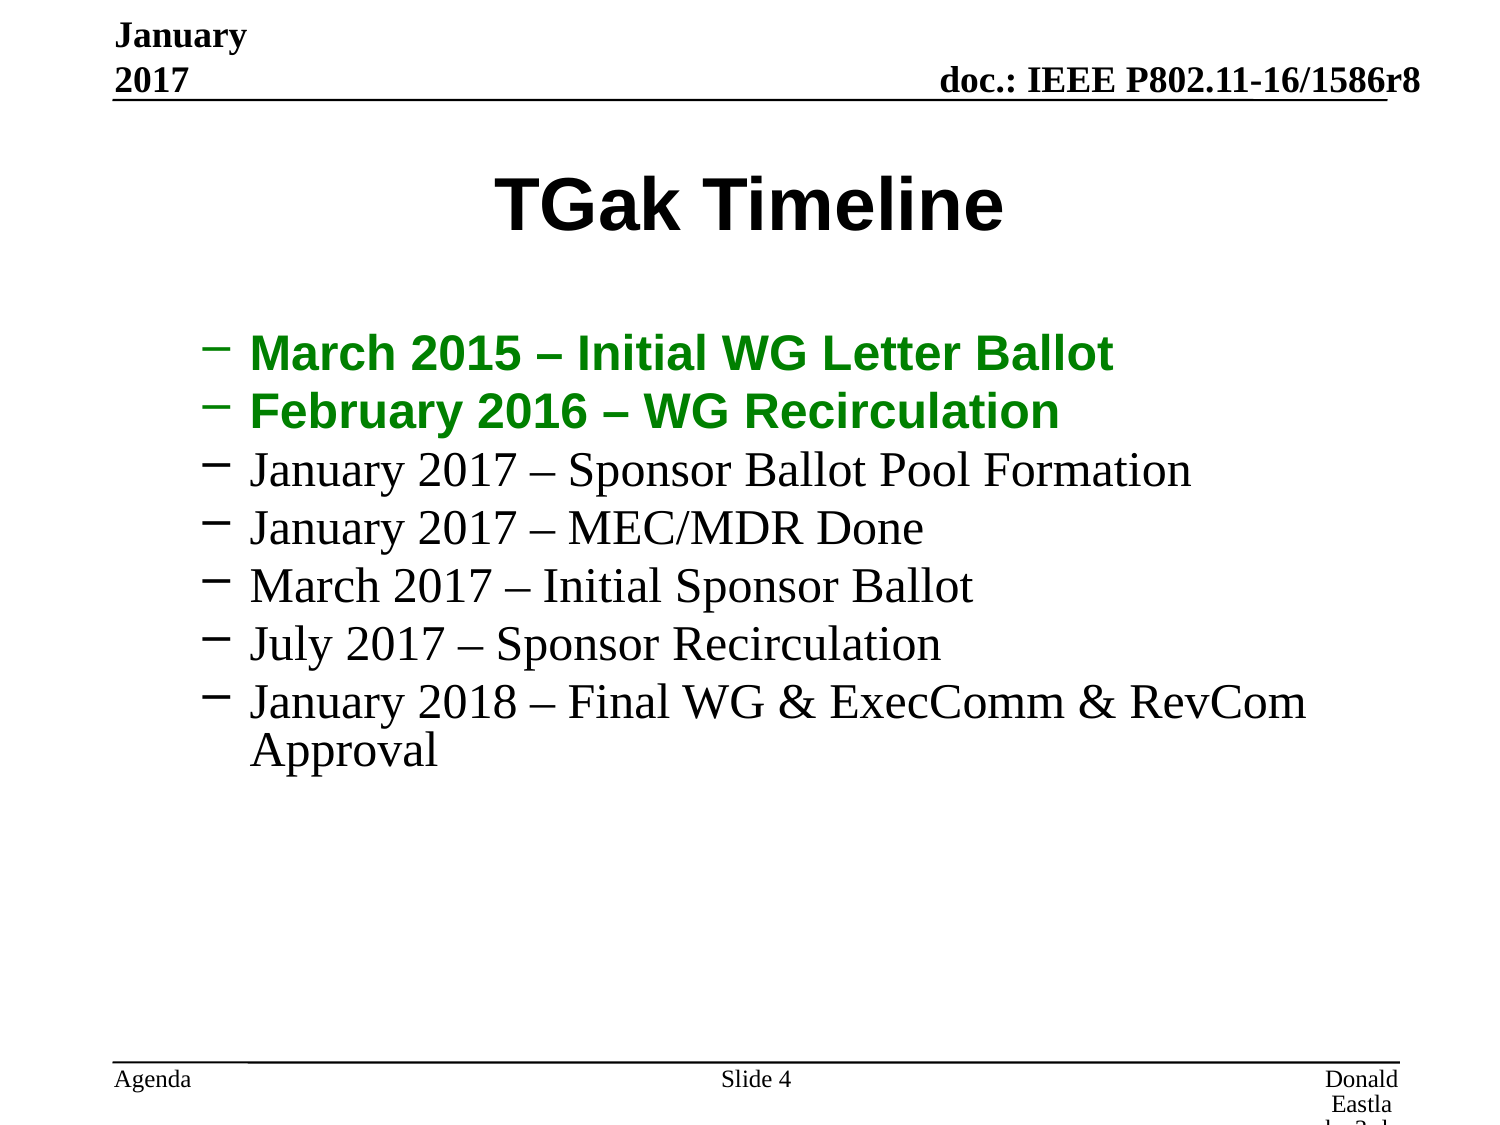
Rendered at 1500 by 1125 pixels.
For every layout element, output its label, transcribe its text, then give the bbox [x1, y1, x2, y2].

slide_number Slide 4 [712, 1062, 800, 1093]
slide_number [114, 54, 290, 100]
footer Donald Eastlake 3rd, Huawei Technologies [1325, 1062, 1402, 1093]
list March 2015 – Initial WG Letter Ballot February 2016 – WG Recirculation January 2017 – Sponsor Ballot Pool Formation January 2017 – MEC/MDR Done March 2017 – Initial Sponsor Ballot July 2017 – Sponsor Recirculation January 2018 – Final WG & ExecComm & RevCom Approval [112, 324, 1388, 1000]
title TGak Timeline [112, 112, 1388, 288]
